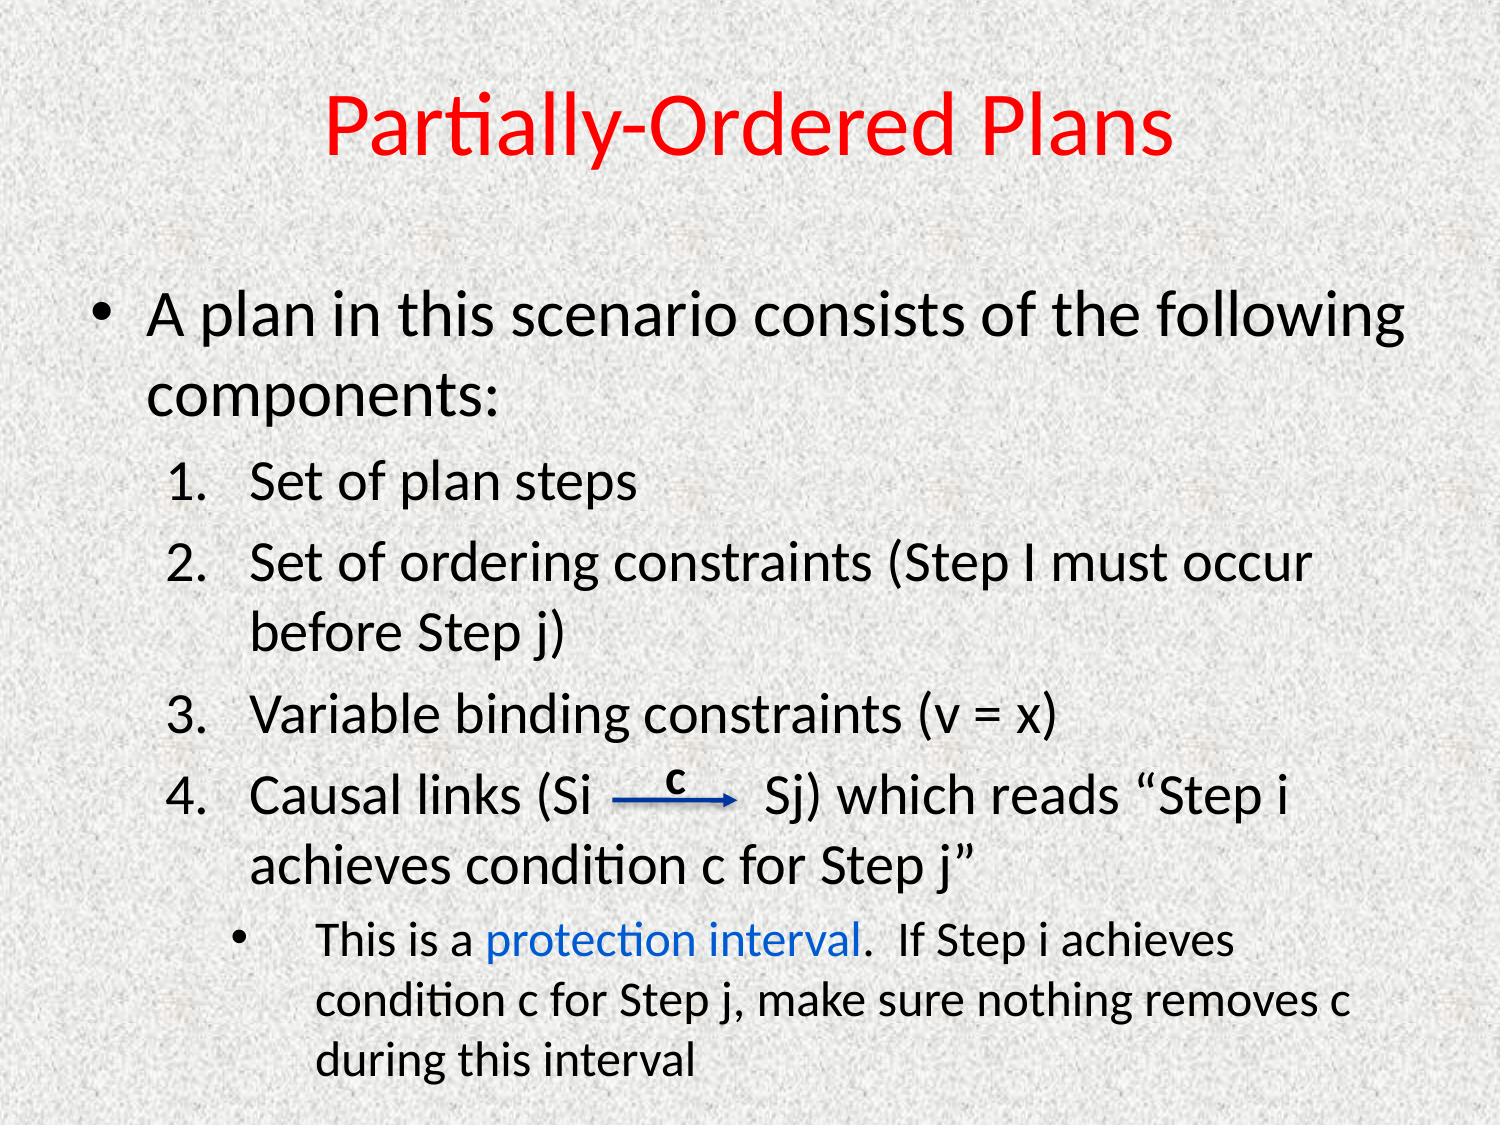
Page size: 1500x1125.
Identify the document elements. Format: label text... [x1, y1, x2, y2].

list A plan in this scenario consists of the following components: Set of plan steps Set of ordering constraints (Step I must occur before Step j) Variable binding constraints (v = x) Causal links (Si Sj) which reads “Step i achieves condition c for Step j” This is a protection interval. If Step i achieves condition c for Step j, make sure nothing removes c during this interval [75, 262, 1425, 1125]
title Partially-Ordered Plans [75, 24, 1425, 213]
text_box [612, 737, 738, 814]
picture [0, 0, 1500, 1125]
